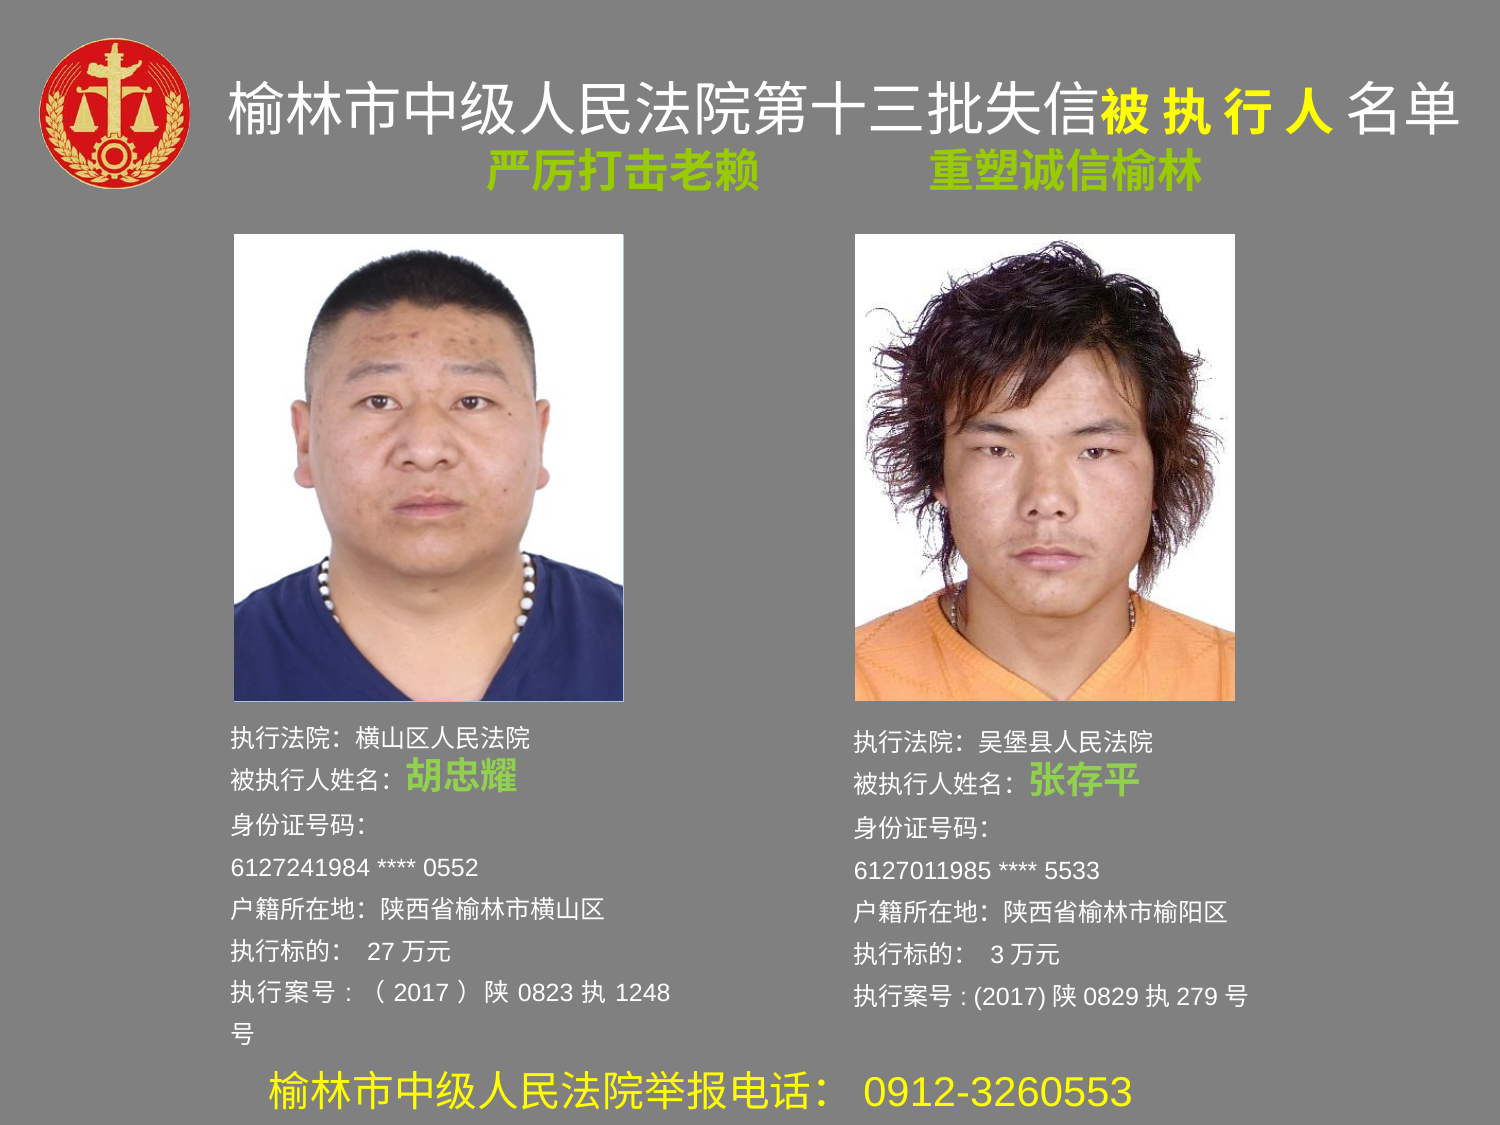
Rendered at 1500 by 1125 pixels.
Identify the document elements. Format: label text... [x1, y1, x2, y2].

text_box 榆林市中级人民法院举报电话：0912-3260553 [84, 1066, 1399, 1125]
picture [855, 234, 1235, 701]
picture [234, 234, 624, 701]
picture [39, 38, 190, 190]
text_box 执行法院：吴堡县人民法院 被执行人姓名：张存平 身份证号码： 6127011985 **** 5533 户籍所在地：陕西省榆林市榆阳区 执行标的： 3万元 执行案号: (2017)陕0829执279号 [838, 718, 1316, 1035]
text_box 榆林市中级人民法院第十三批失信被 执 行 人 名单 严厉打击老赖 重塑诚信榆林 [189, 23, 1500, 245]
text_box 执行法院：横山区人民法院 被执行人姓名：胡忠耀 身份证号码： 6127241984 **** 0552 户籍所在地：陕西省榆林市横山区 执行标的： 27万元 执行案号:（2017）陕0823执1248号 [215, 714, 692, 1032]
